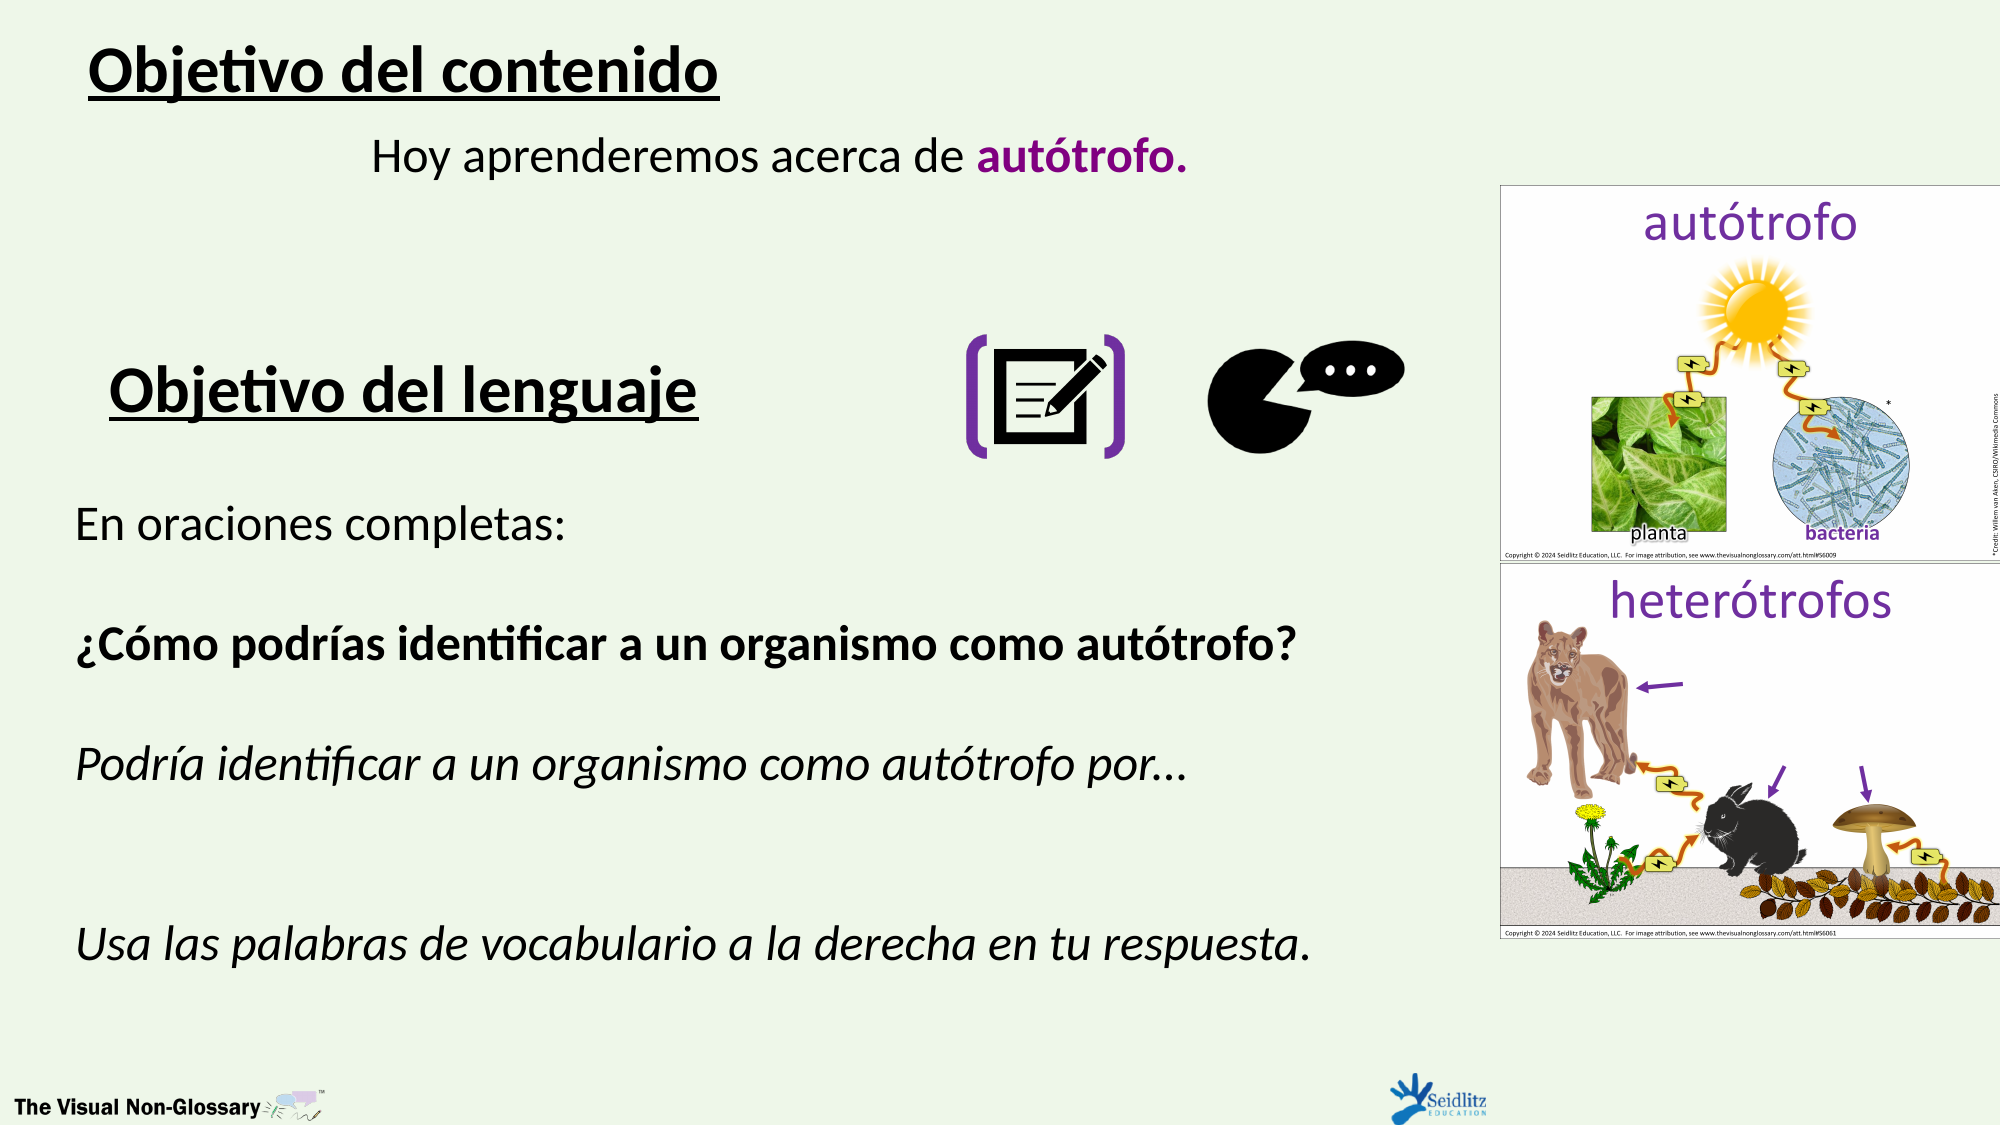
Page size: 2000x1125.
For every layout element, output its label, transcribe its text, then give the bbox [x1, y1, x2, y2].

text_box En oraciones completas: ¿Cómo podrías identificar a un organismo como autótrofo? Podría identificar a un organismo como autótrofo por... Usa las palabras de vocabulario a la derecha en tu respuesta. [59, 437, 1500, 978]
picture [1499, 185, 2000, 562]
picture [965, 334, 1126, 460]
picture [1207, 340, 1405, 454]
picture [1499, 563, 2000, 940]
picture [0, 1084, 328, 1125]
text_box Hoy aprenderemos acerca de autótrofo. [356, 115, 1204, 191]
text_box Objetivo del contenido [73, 17, 735, 113]
text_box Objetivo del lenguaje [94, 338, 714, 434]
picture [1390, 1073, 1486, 1125]
